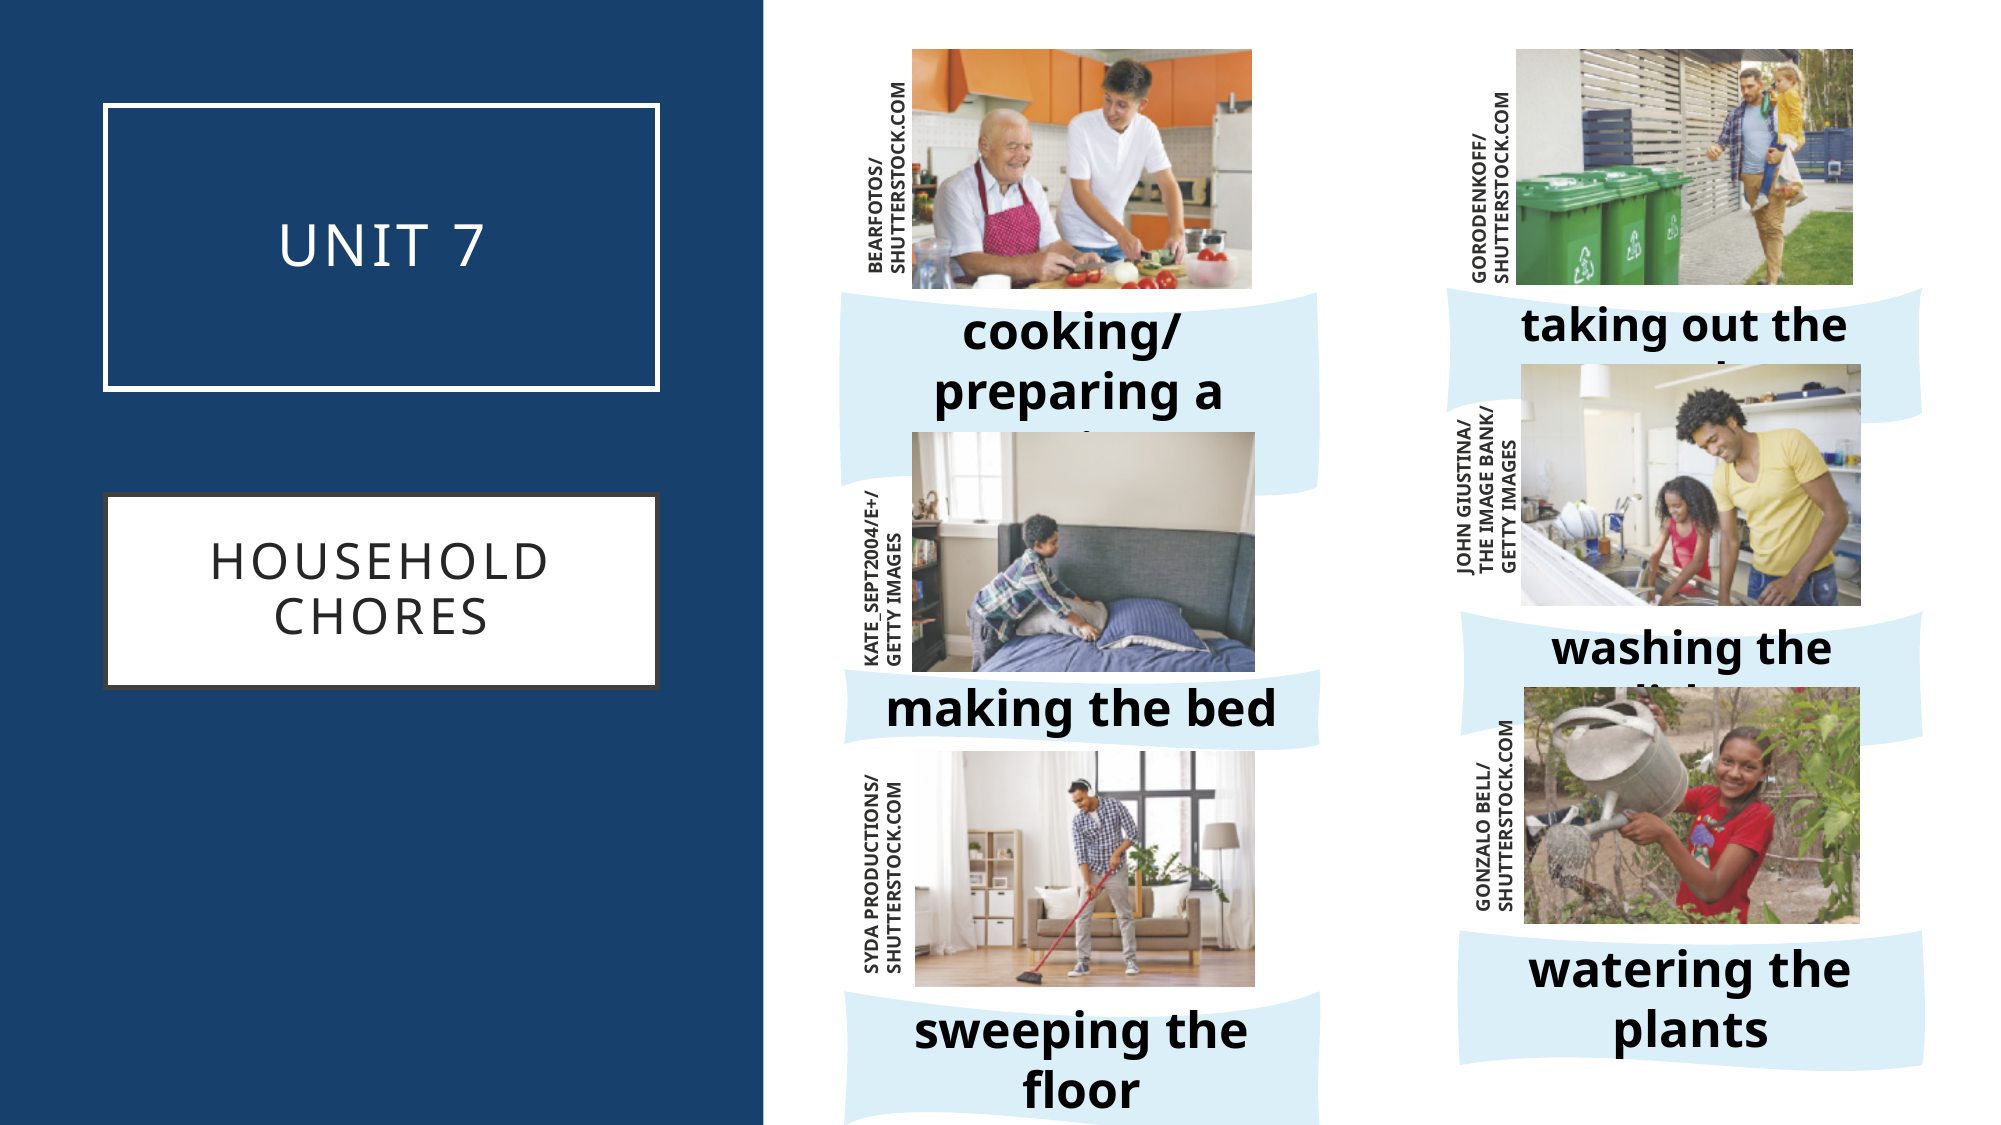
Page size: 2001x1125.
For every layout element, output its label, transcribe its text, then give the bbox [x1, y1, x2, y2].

picture [915, 751, 1255, 987]
text_box watering the plants [1457, 926, 1925, 1072]
text_box cooking/ preparing a recipe [839, 289, 1320, 496]
text_box making the bed [842, 669, 851, 745]
text_box Household chores [105, 494, 658, 688]
picture [1516, 48, 1853, 285]
picture [1524, 687, 1860, 924]
text_box taking out the trash [1527, 285, 1923, 424]
picture [912, 48, 1252, 289]
text_box [764, 0, 2000, 1125]
text_box washing the dishes [1524, 606, 1923, 746]
title UNIT 7 [103, 103, 660, 392]
text_box GONZALO BELL/ SHUTTERSTOCK.COM [1463, 589, 1524, 927]
text_box SYDA PRODUCTIONS/ SHUTTERSTOCK.COM [851, 683, 912, 989]
text_box JOHN GIUSTINA/ THE IMAGE BANK/ GETTY IMAGES [1444, 129, 1527, 589]
text_box GORODENKOFF/ SHUTTERSTOCK.COM [1459, 0, 1520, 299]
text_box making the bed [912, 668, 1321, 751]
picture [1521, 364, 1861, 606]
picture [912, 432, 1255, 672]
text_box BEARFOTOS/ SHUTTERSTOCK.COM [855, 0, 916, 290]
text_box KATE_SEPT2004/E+/ GETTY IMAGES [851, 357, 912, 683]
text_box washing the dishes [1459, 611, 1463, 737]
text_box [0, 0, 764, 1125]
text_box sweeping the floor [842, 987, 1321, 1125]
